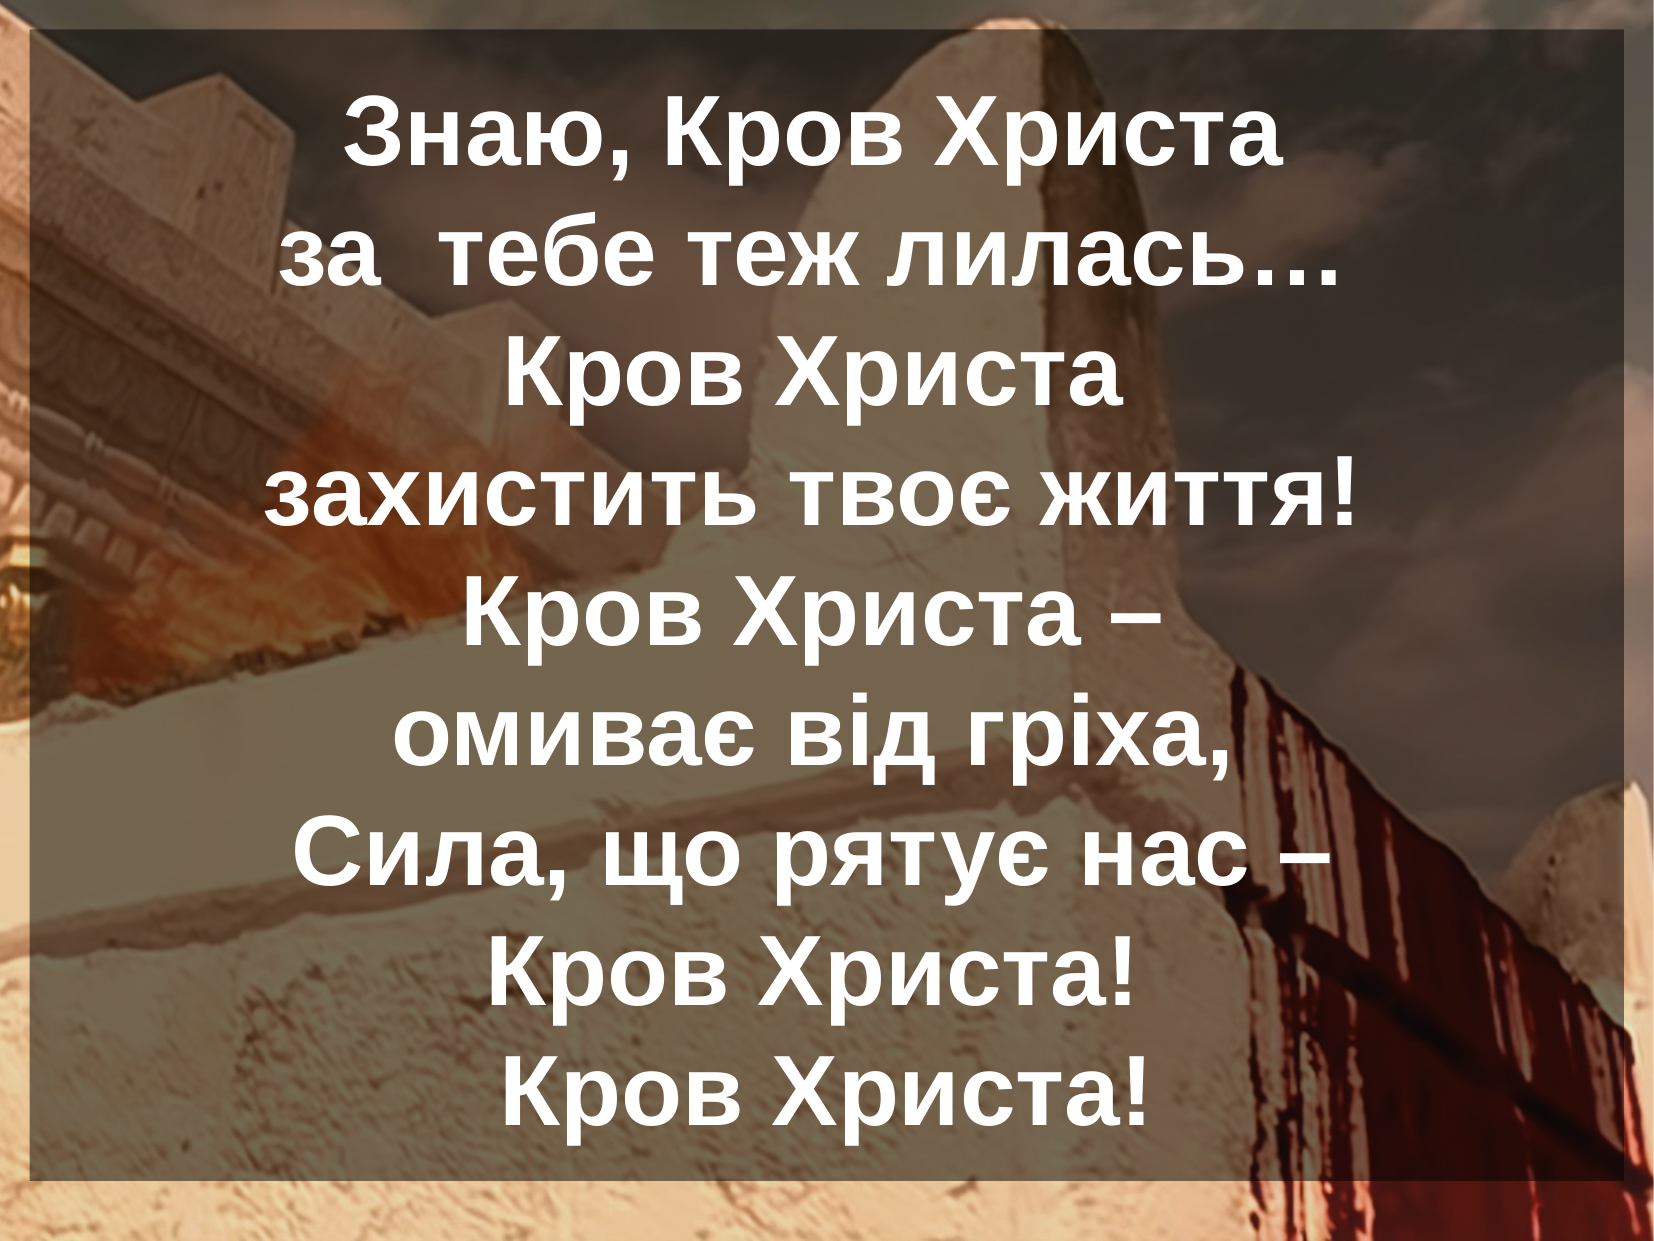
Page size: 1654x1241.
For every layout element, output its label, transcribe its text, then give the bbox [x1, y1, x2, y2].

picture [0, 0, 1654, 1241]
text_box Знаю, Кров Христа за тебе теж лилась… Кров Христа захистить твоє життя! Кров Христа – омиває від гріха, Сила, що рятує нас – Кров Христа! Кров Христа! [29, 29, 1624, 1181]
